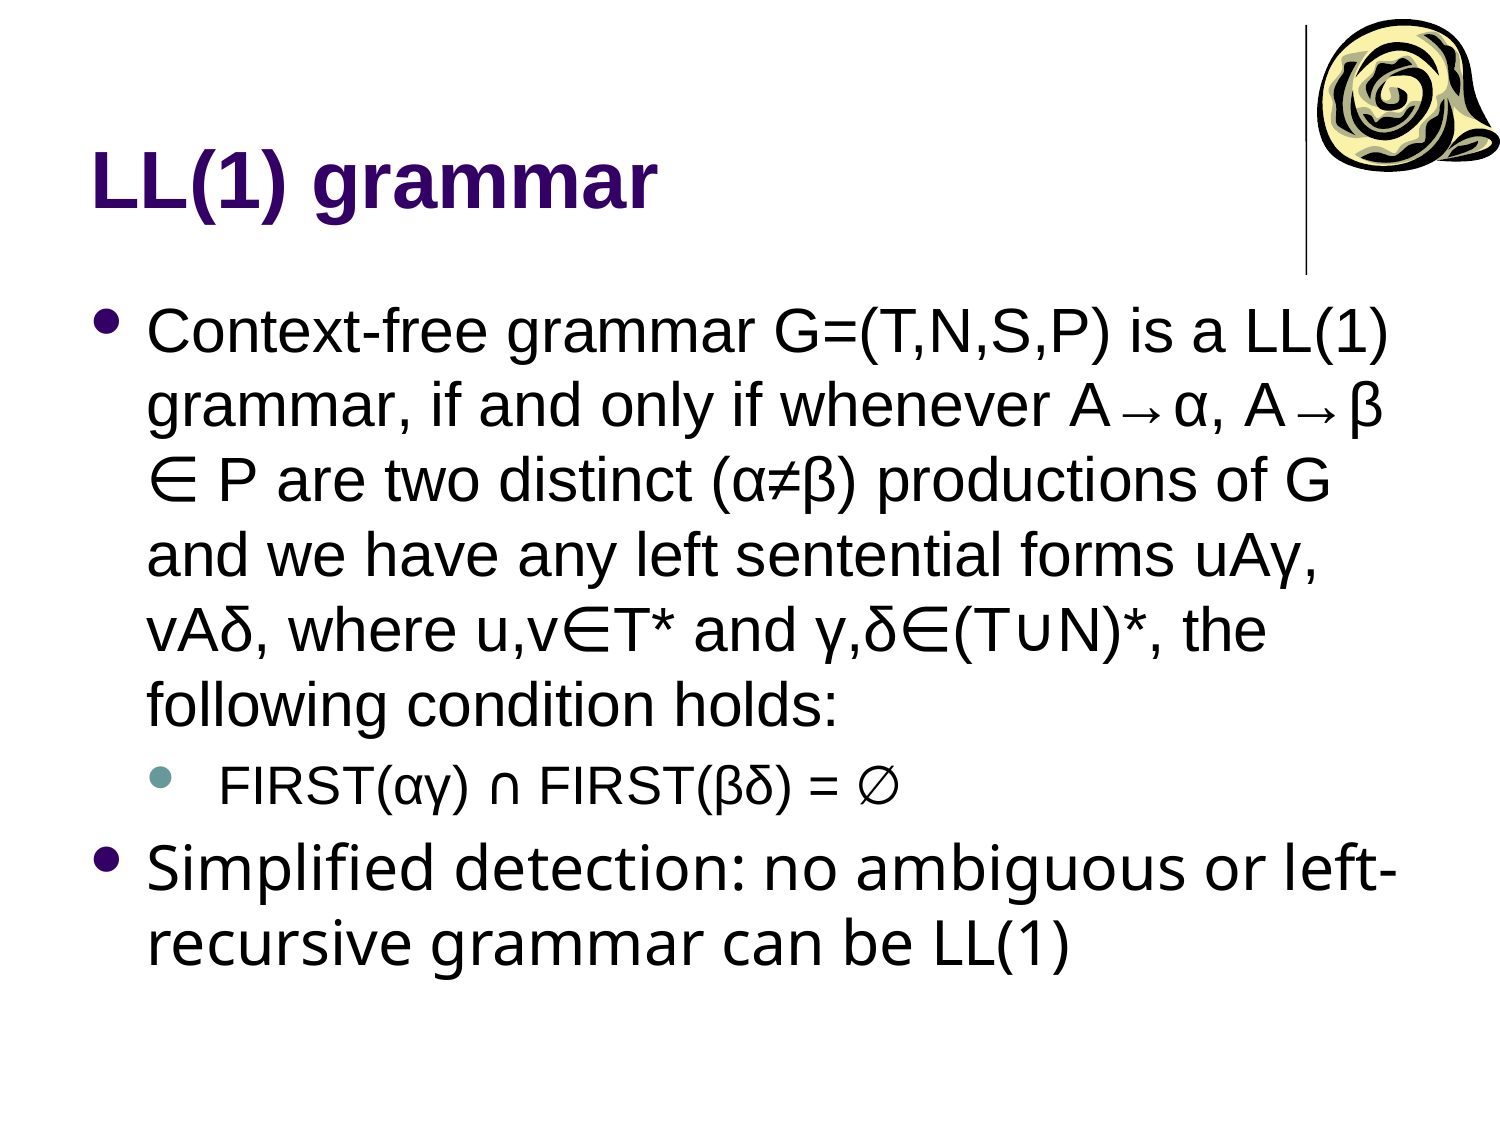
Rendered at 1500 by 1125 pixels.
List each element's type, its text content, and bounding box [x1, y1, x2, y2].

title LL(1) grammar [74, 19, 1313, 233]
list Context-free grammar G=(T,N,S,P) is a LL(1) grammar, if and only if whenever A→α, A→β ∈ P are two distinct (α≠β) productions of G and we have any left sentential forms uAγ, vAδ, where u,v∈T* and γ,δ∈(T∪N)*, the following condition holds: FIRST(αγ) ∩ FIRST(βδ) = ∅ Simplified detection: no ambiguous or left-recursive grammar can be LL(1) [74, 281, 1426, 1006]
